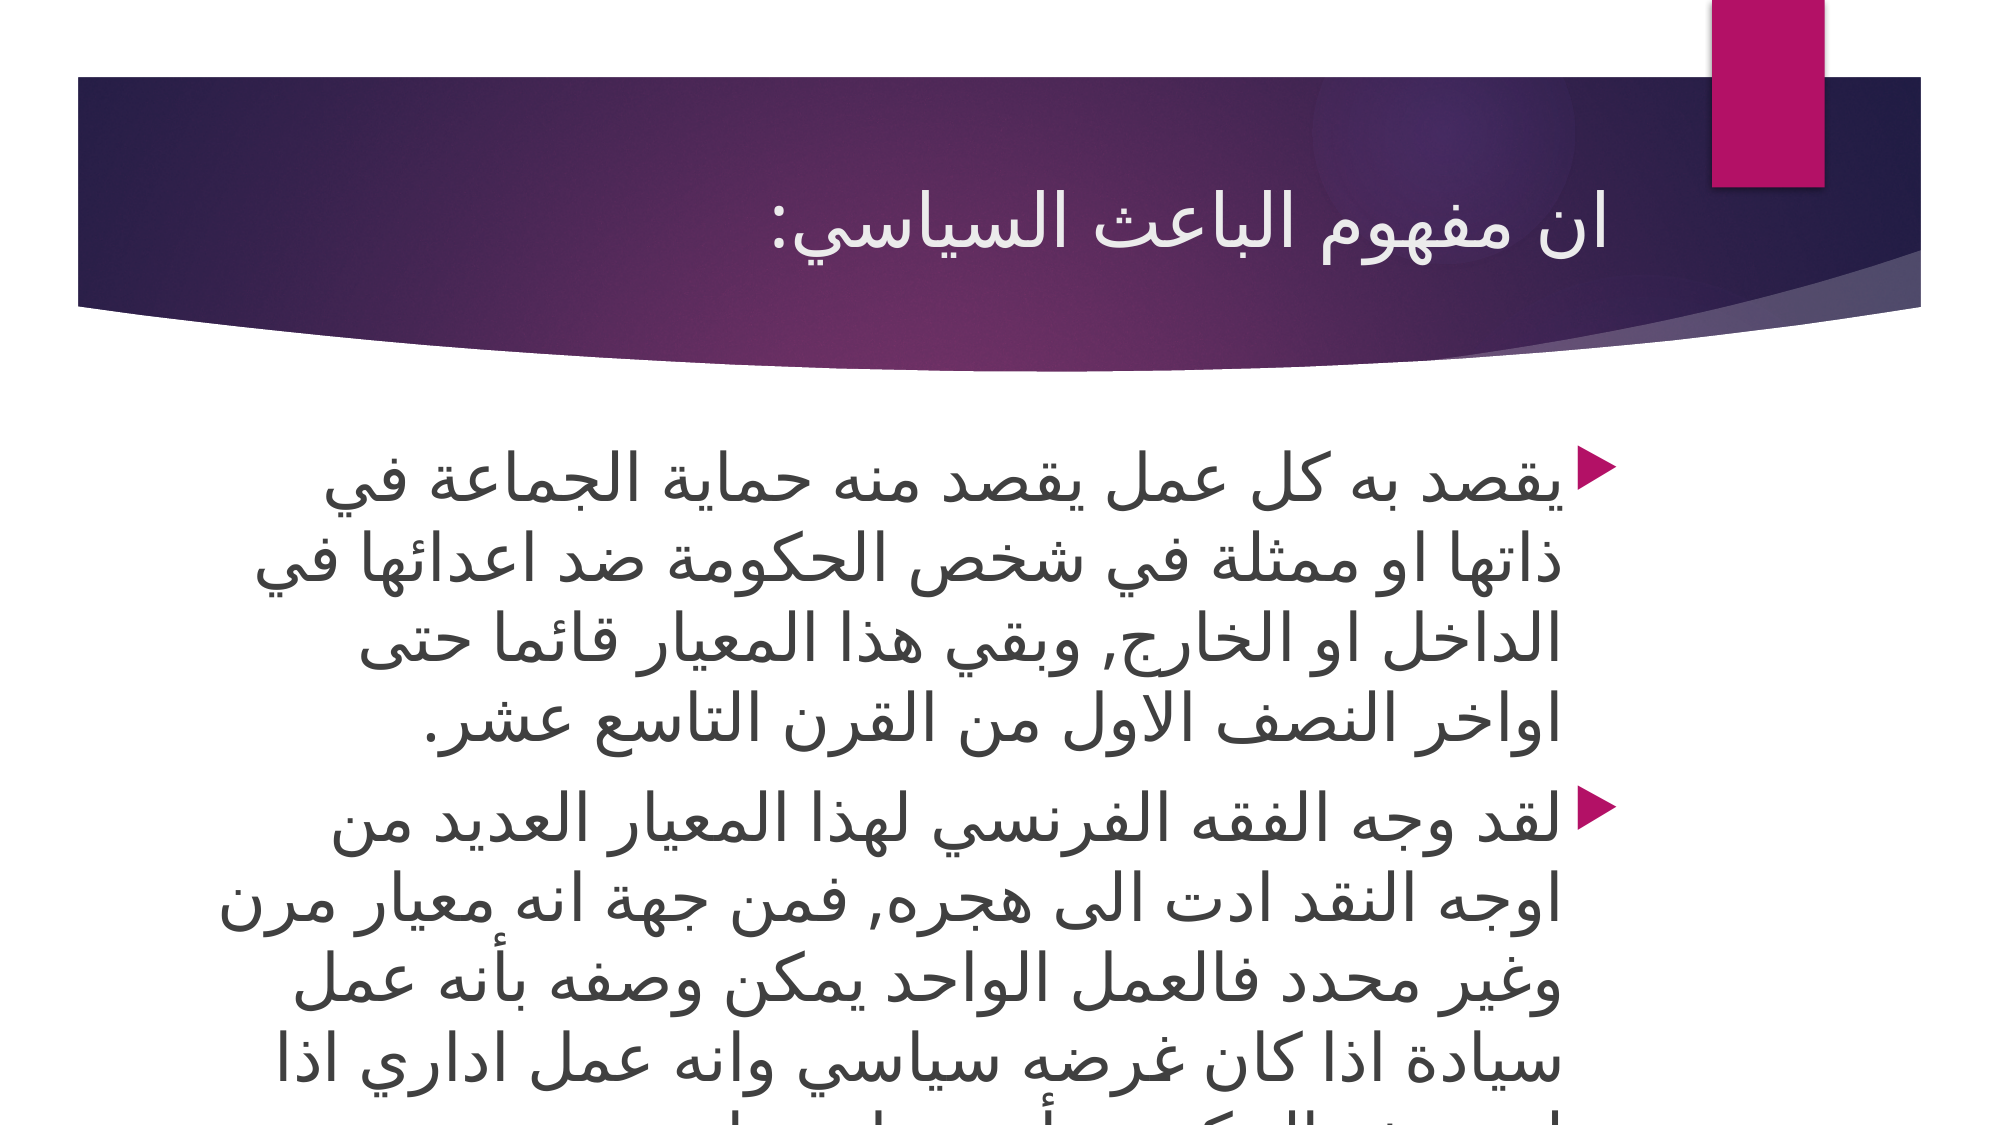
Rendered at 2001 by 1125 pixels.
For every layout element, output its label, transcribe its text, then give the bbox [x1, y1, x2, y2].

list يقصد به كل عمل يقصد منه حماية الجماعة في ذاتها او ممثلة في شخص الحكومة ضد اعدائها في الداخل او الخارج, وبقي هذا المعيار قائما حتى اواخر النصف الاول من القرن التاسع عشر. لقد وجه الفقه الفرنسي لهذا المعيار العديد من اوجه النقد ادت الى هجره, فمن جهة انه معيار مرن وغير محدد فالعمل الواحد يمكن وصفه بأنه عمل سيادة اذا كان غرضه سياسي وانه عمل اداري اذا لم تصفه الحكومة بأنه عمل سيادي. [189, 427, 1638, 988]
title ان مفهوم الباعث السياسي: [189, 159, 1627, 276]
